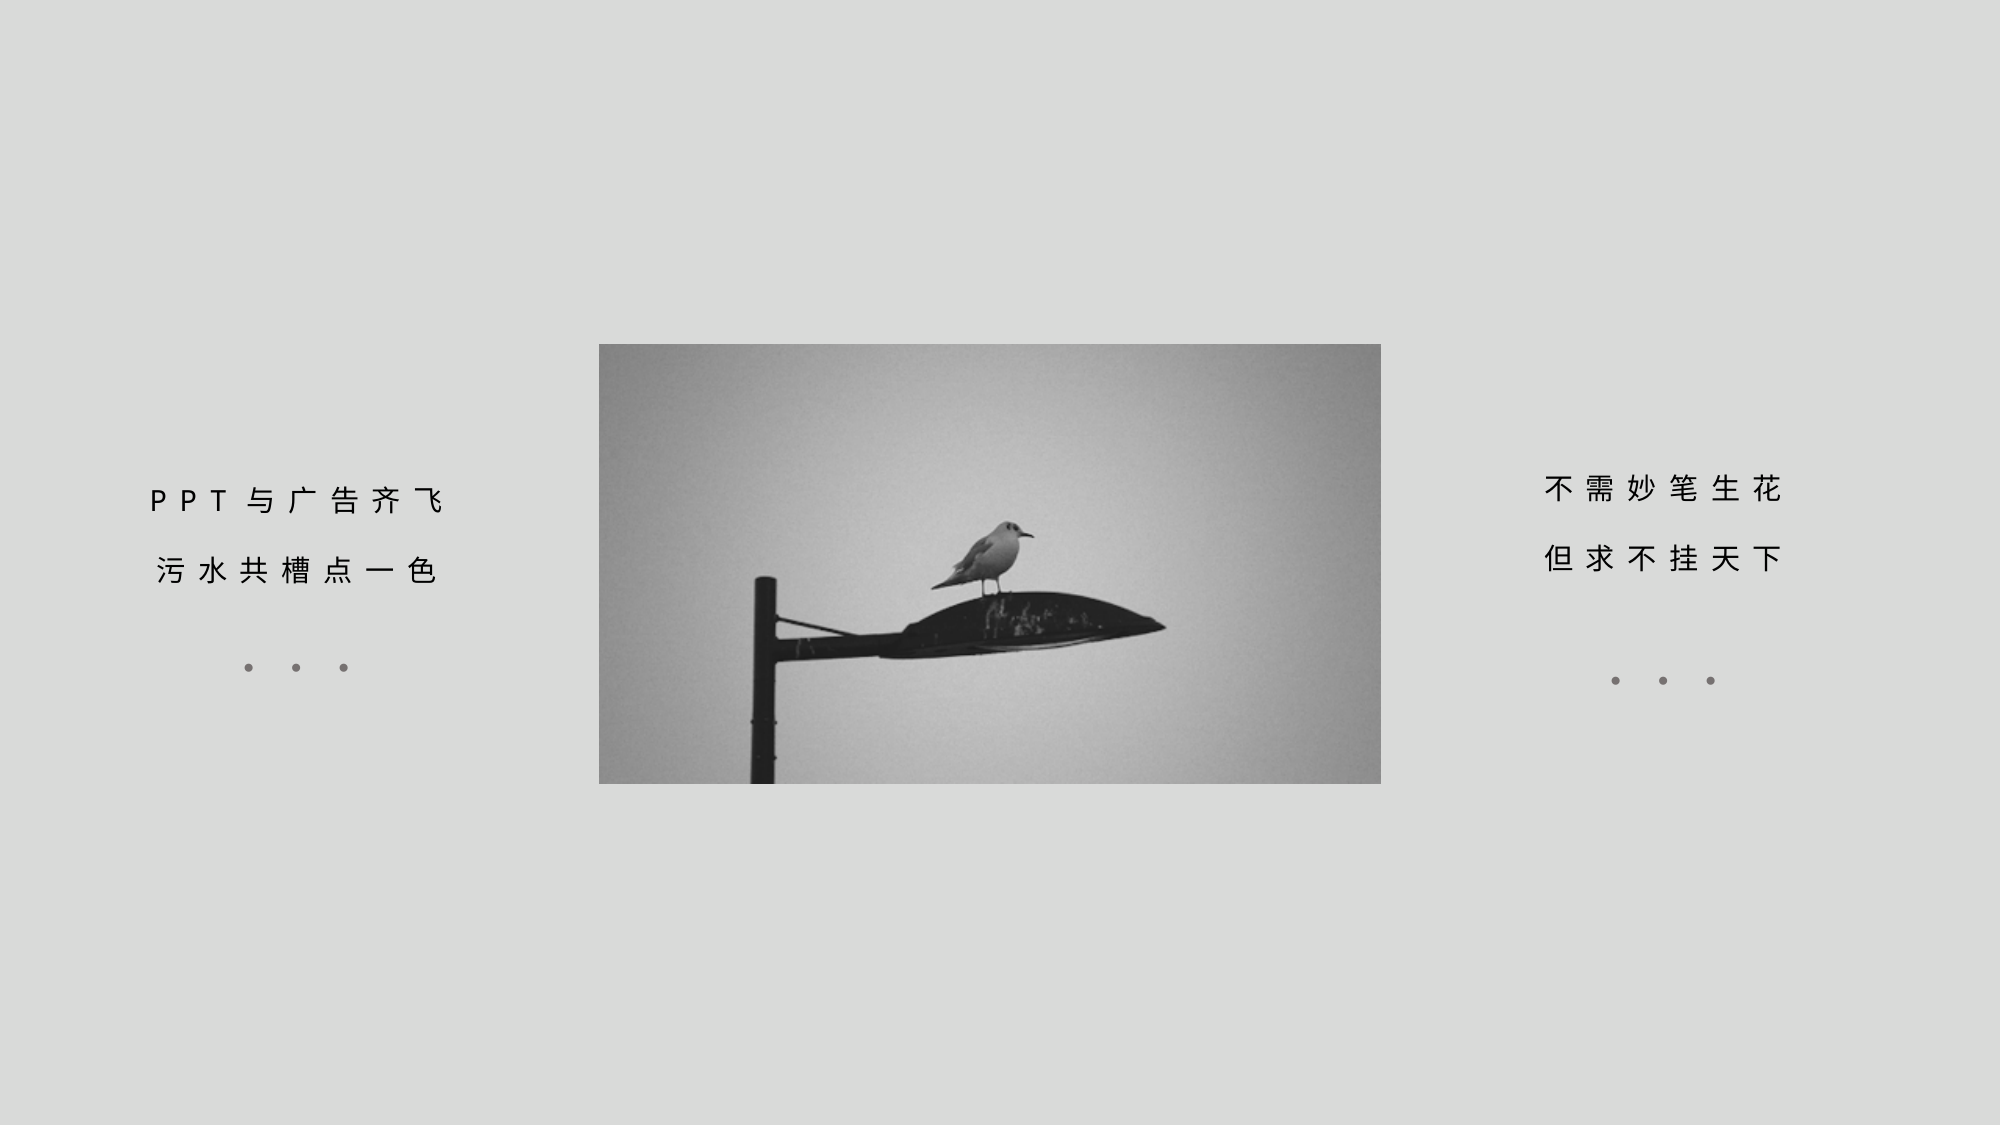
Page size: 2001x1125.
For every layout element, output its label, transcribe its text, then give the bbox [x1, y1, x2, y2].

text_box PPT与广告齐飞 污水共槽点一色 ● ● ● [134, 440, 458, 685]
picture [599, 344, 1381, 784]
text_box 不需妙笔生花 但求不挂天下 ● ● ● [1529, 427, 1798, 698]
